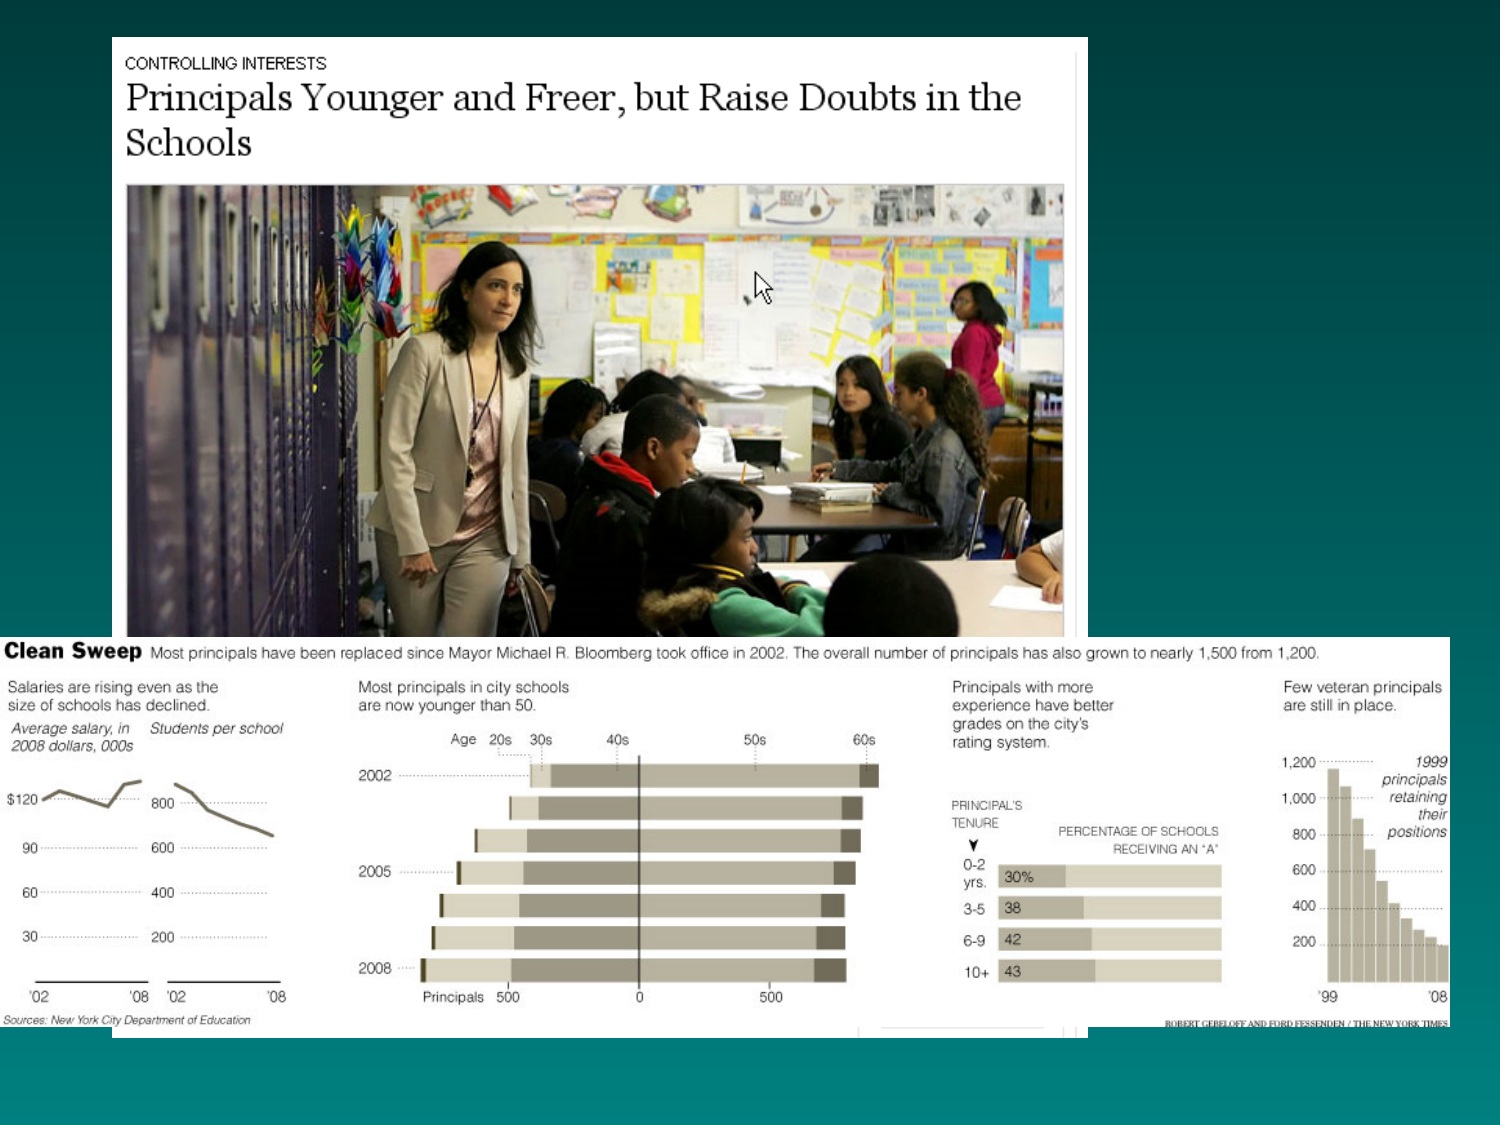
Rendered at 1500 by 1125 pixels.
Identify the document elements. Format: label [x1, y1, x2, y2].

picture [0, 37, 1451, 1038]
